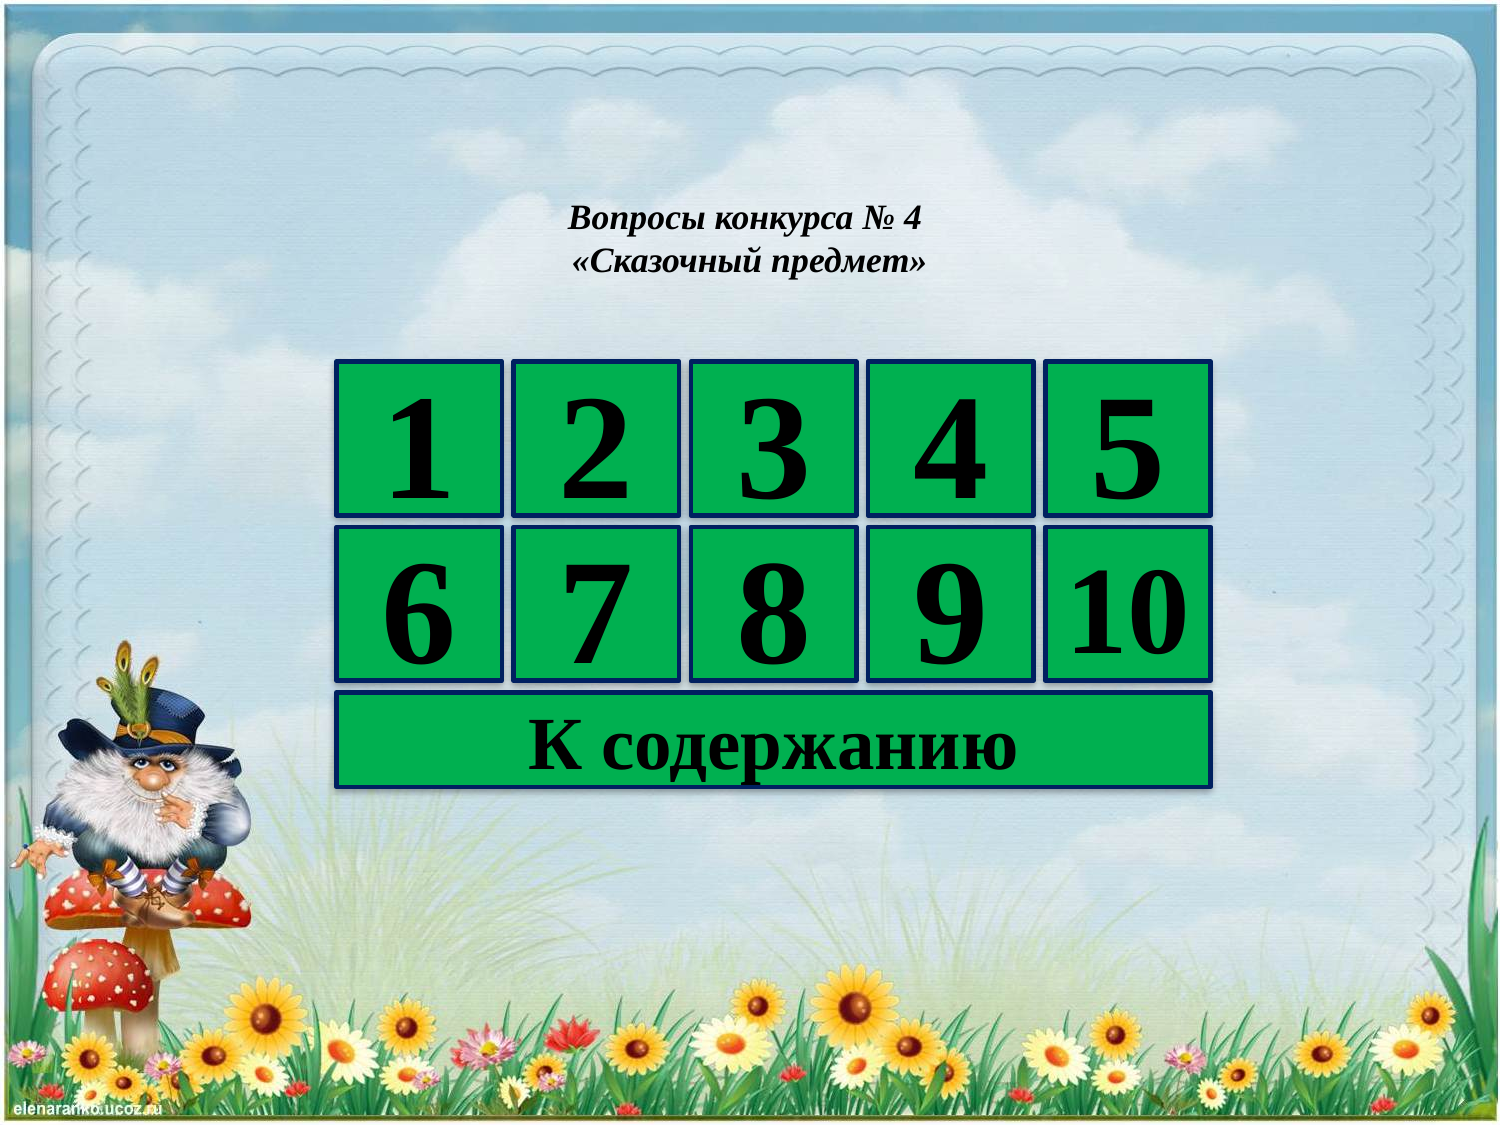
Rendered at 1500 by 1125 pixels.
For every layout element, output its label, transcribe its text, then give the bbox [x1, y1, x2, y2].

text_box 6 [336, 527, 502, 681]
text_box 4 [868, 361, 1034, 516]
text_box 7 [513, 527, 680, 681]
text_box 5 [1045, 361, 1211, 516]
text_box 9 [868, 527, 1034, 681]
text_box 10 [1045, 527, 1211, 681]
text_box 2 [513, 361, 680, 516]
picture [0, 0, 1500, 1125]
title Вопросы конкурса № 4 «Сказочный предмет» [75, 186, 1425, 374]
text_box 8 [690, 527, 857, 681]
text_box 1 [336, 361, 502, 516]
text_box К содержанию [336, 692, 1211, 787]
text_box 3 [690, 361, 857, 516]
